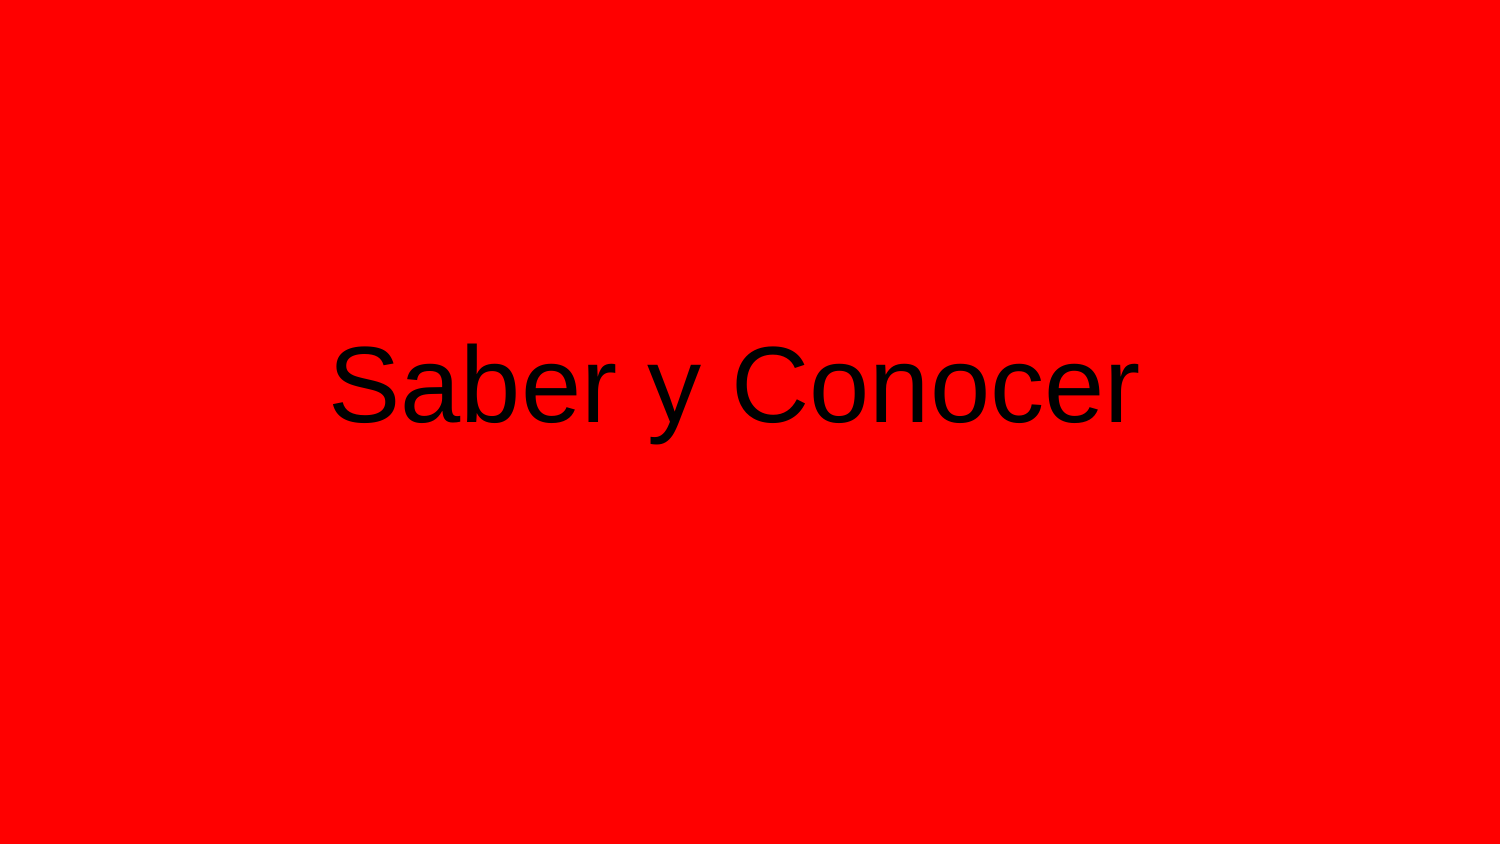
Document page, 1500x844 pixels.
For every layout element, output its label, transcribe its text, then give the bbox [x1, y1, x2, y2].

title Saber y Conocer [51, 122, 1449, 459]
